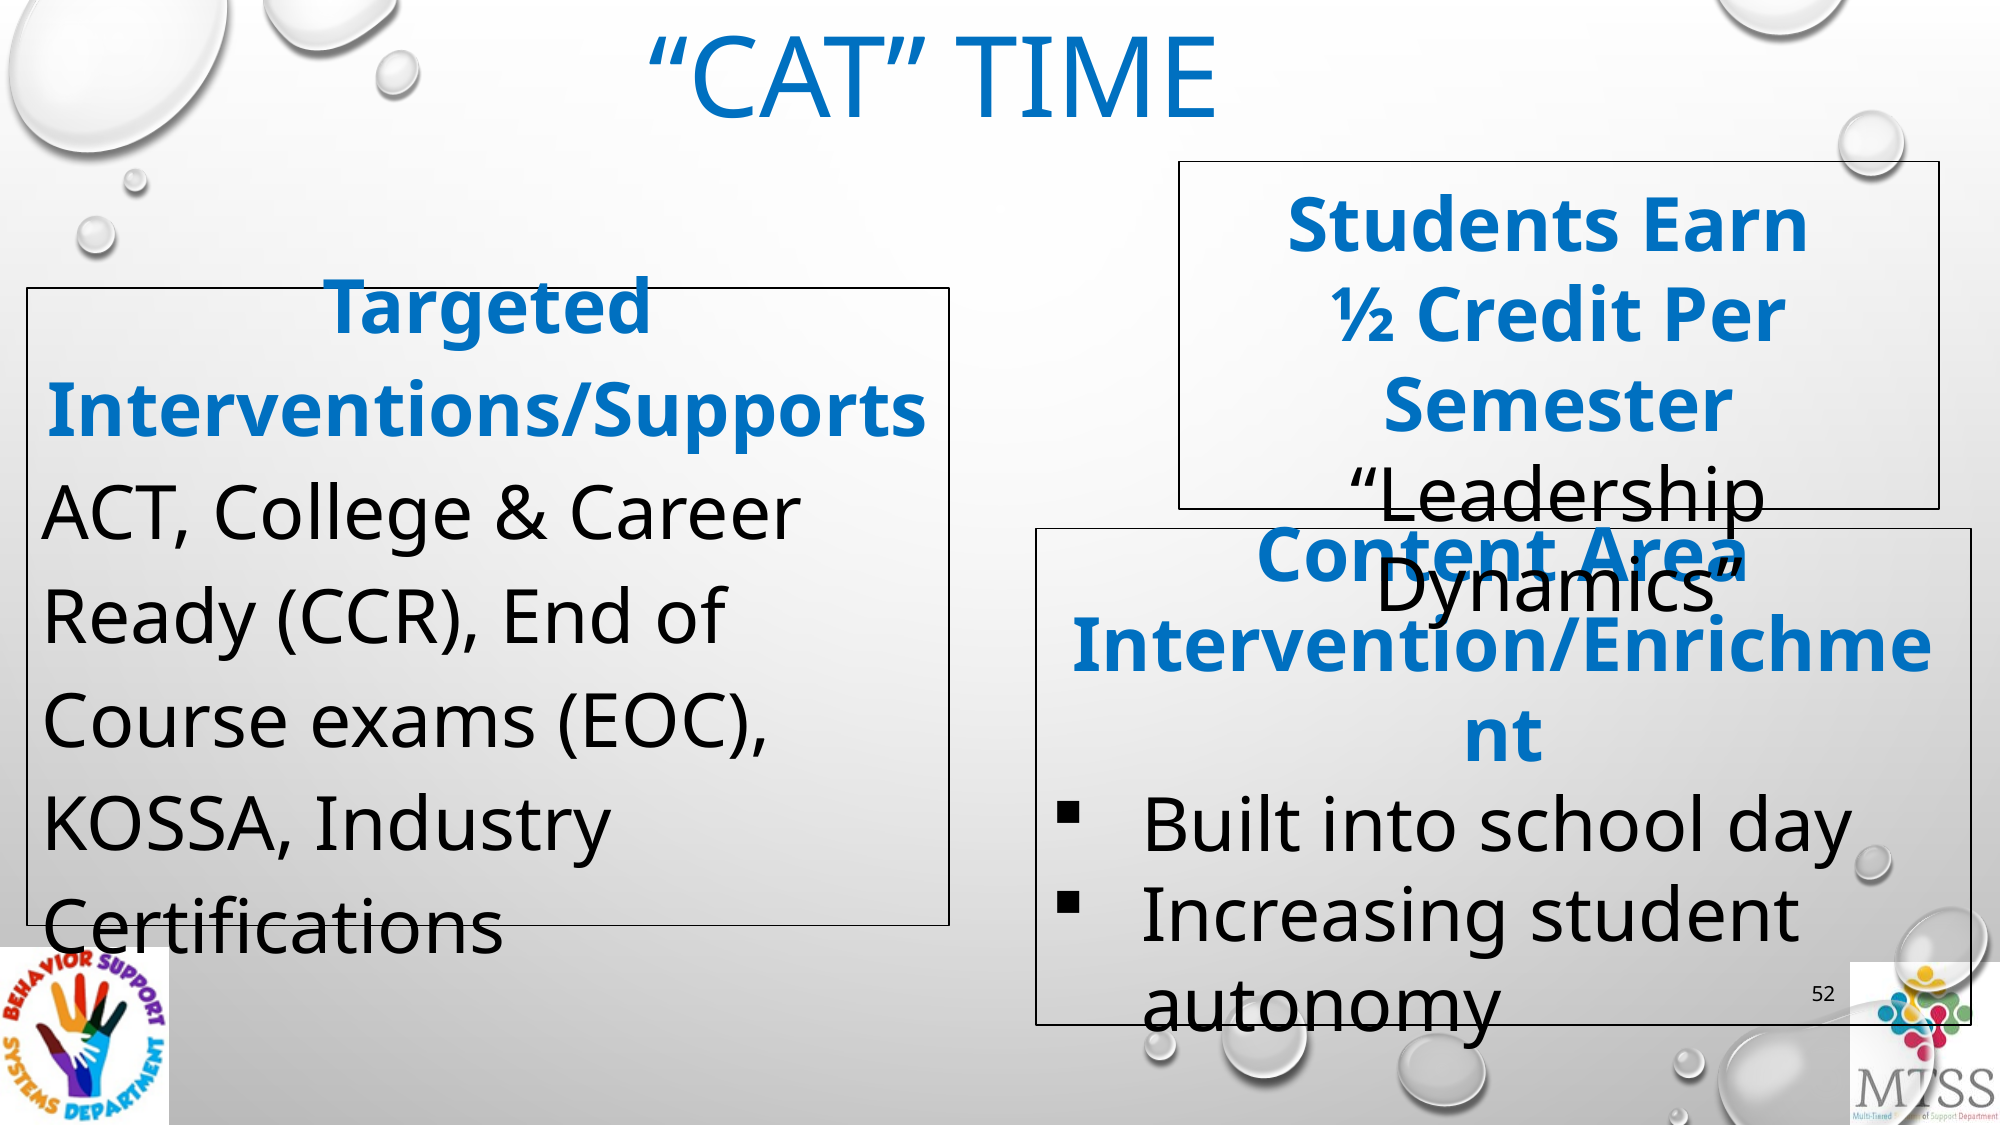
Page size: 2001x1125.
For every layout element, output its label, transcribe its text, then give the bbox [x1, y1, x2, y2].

text_box Content Area Intervention/Enrichment Built into school day Increasing student autonomy [1035, 528, 1972, 1025]
slide_number 52 [1724, 965, 1851, 1025]
text_box Targeted Interventions/Supports ACT, College & Career Ready (CCR), End of Course exams (EOC), KOSSA, Industry Certifications [26, 287, 950, 926]
text_box Students Earn ½ Credit Per Semester “Leadership Dynamics” [1178, 161, 1939, 509]
picture [0, 0, 2000, 1125]
title “CAT” Time [218, 0, 1681, 211]
